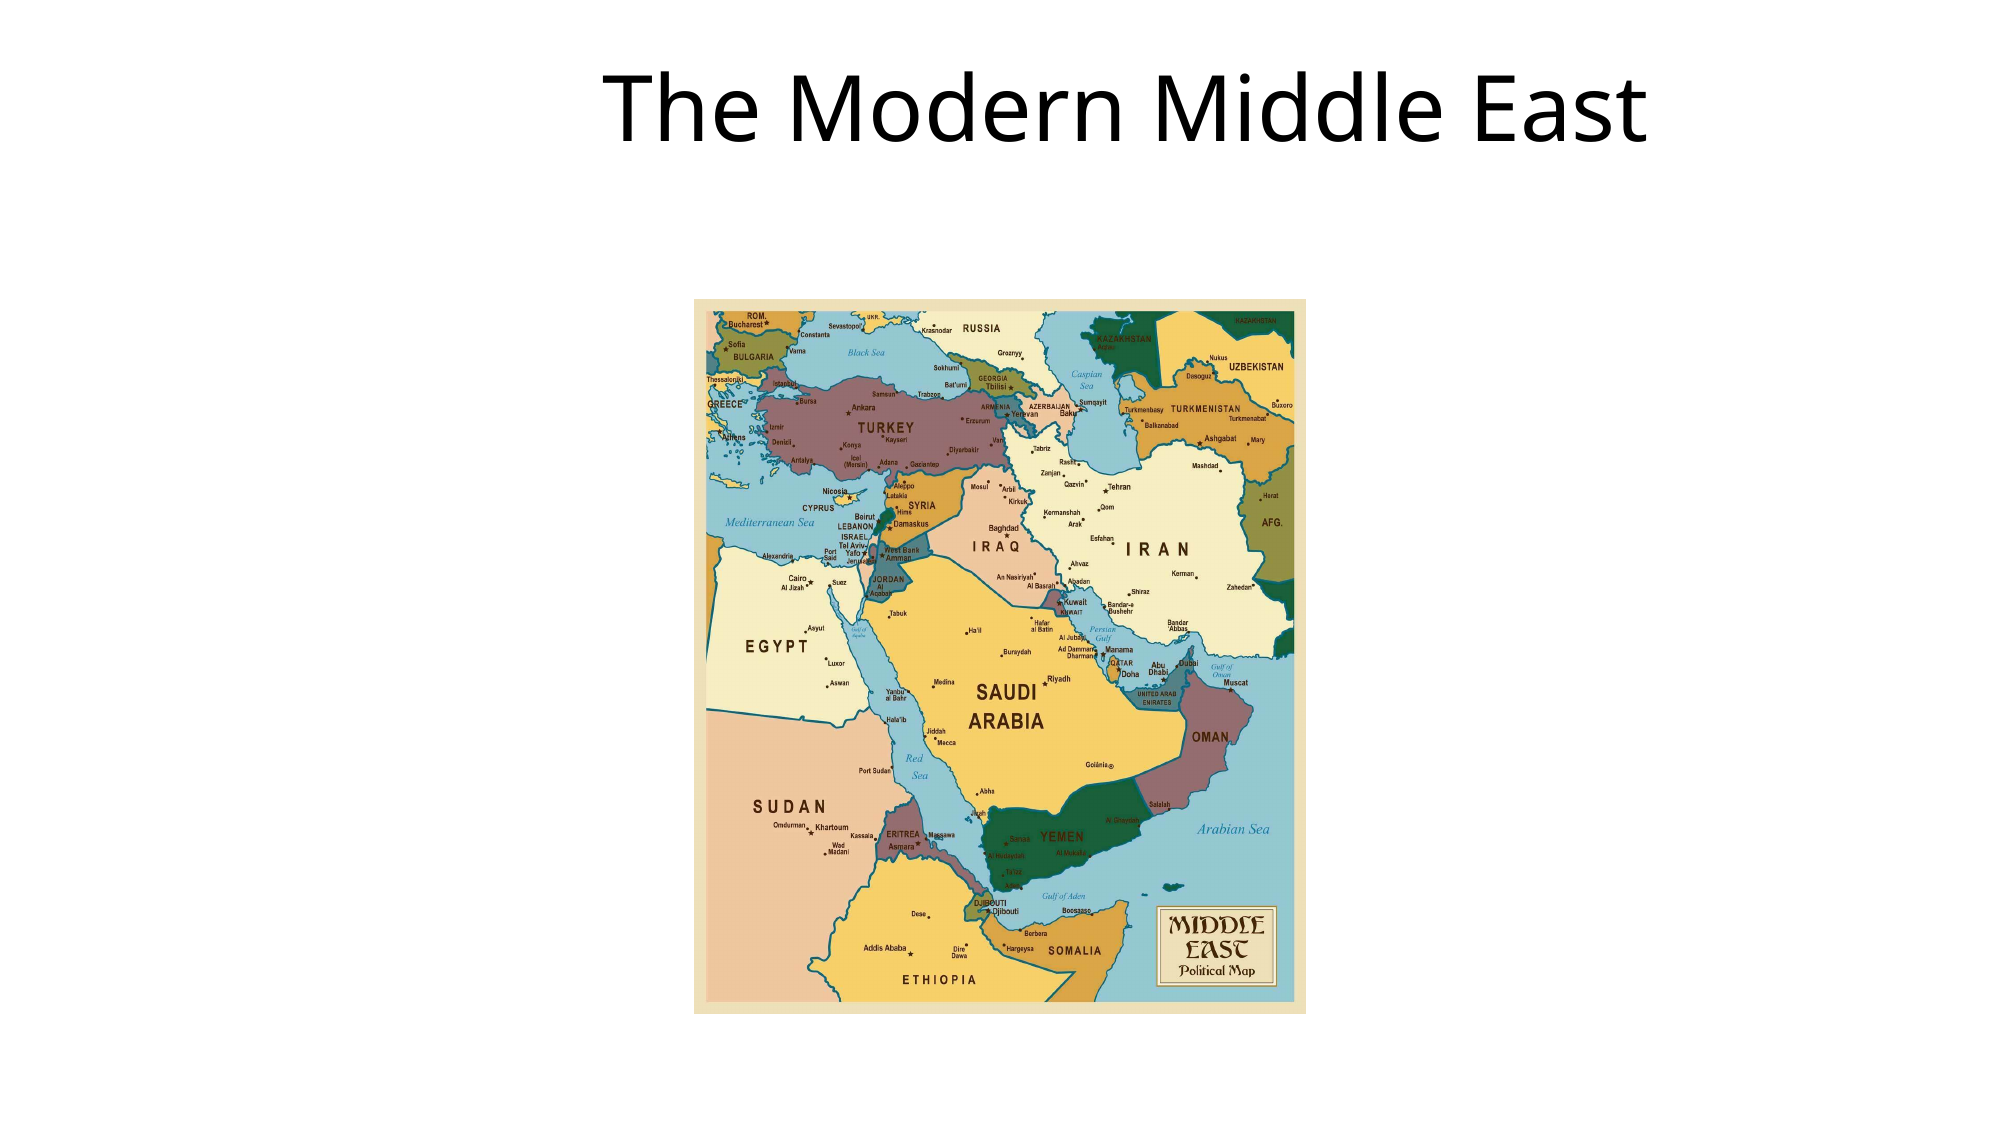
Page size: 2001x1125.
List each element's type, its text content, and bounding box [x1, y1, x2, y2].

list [694, 299, 1306, 1014]
title The Modern Middle East [137, 54, 1863, 169]
